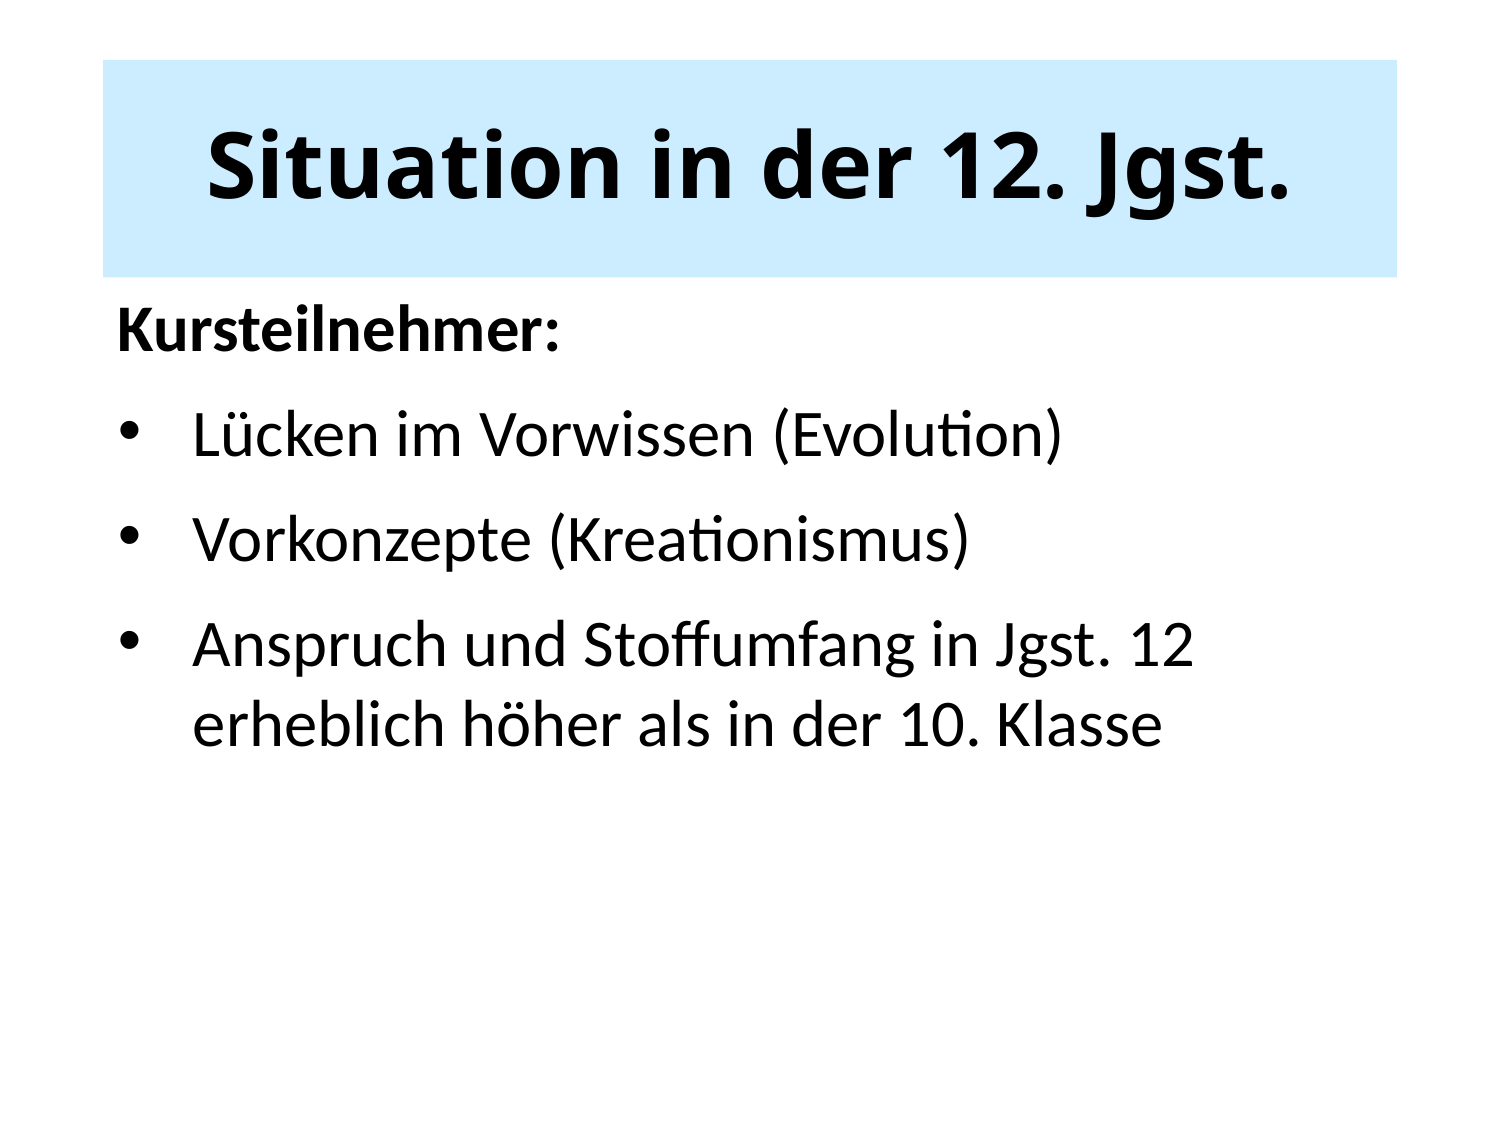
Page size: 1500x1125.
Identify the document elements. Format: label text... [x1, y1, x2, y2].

title Situation in der 12. Jgst. [103, 59, 1397, 277]
text_box Kursteilnehmer: Lücken im Vorwissen (Evolution) Vorkonzepte (Kreationismus) Anspruch und Stoffumfang in Jgst. 12 erheblich höher als in der 10. Klasse [103, 277, 1397, 767]
